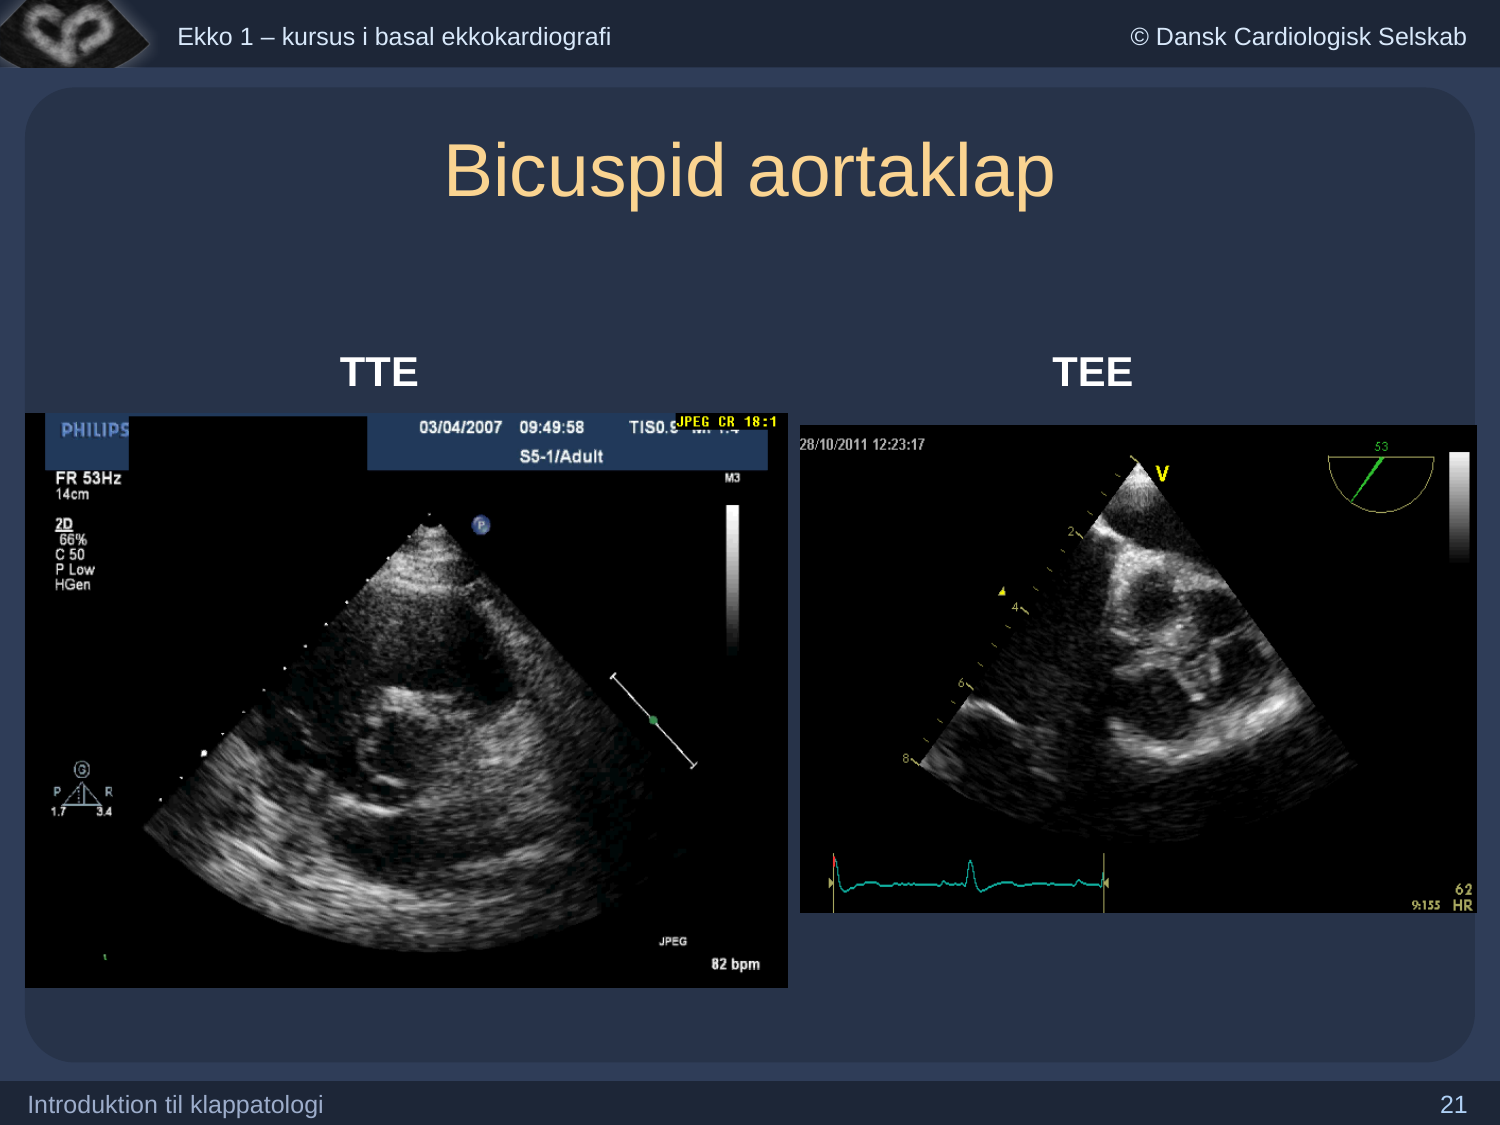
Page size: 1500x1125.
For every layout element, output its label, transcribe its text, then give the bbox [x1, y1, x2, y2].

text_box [24, 412, 789, 989]
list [799, 424, 1478, 914]
title Bicuspid aortaklap [74, 99, 1426, 233]
slide_number 21 [1132, 1081, 1483, 1119]
footer Introduktion til klappatologi [12, 1081, 488, 1119]
text_box TTE [325, 337, 434, 403]
text_box TEE [1037, 337, 1149, 403]
picture [0, 0, 185, 68]
